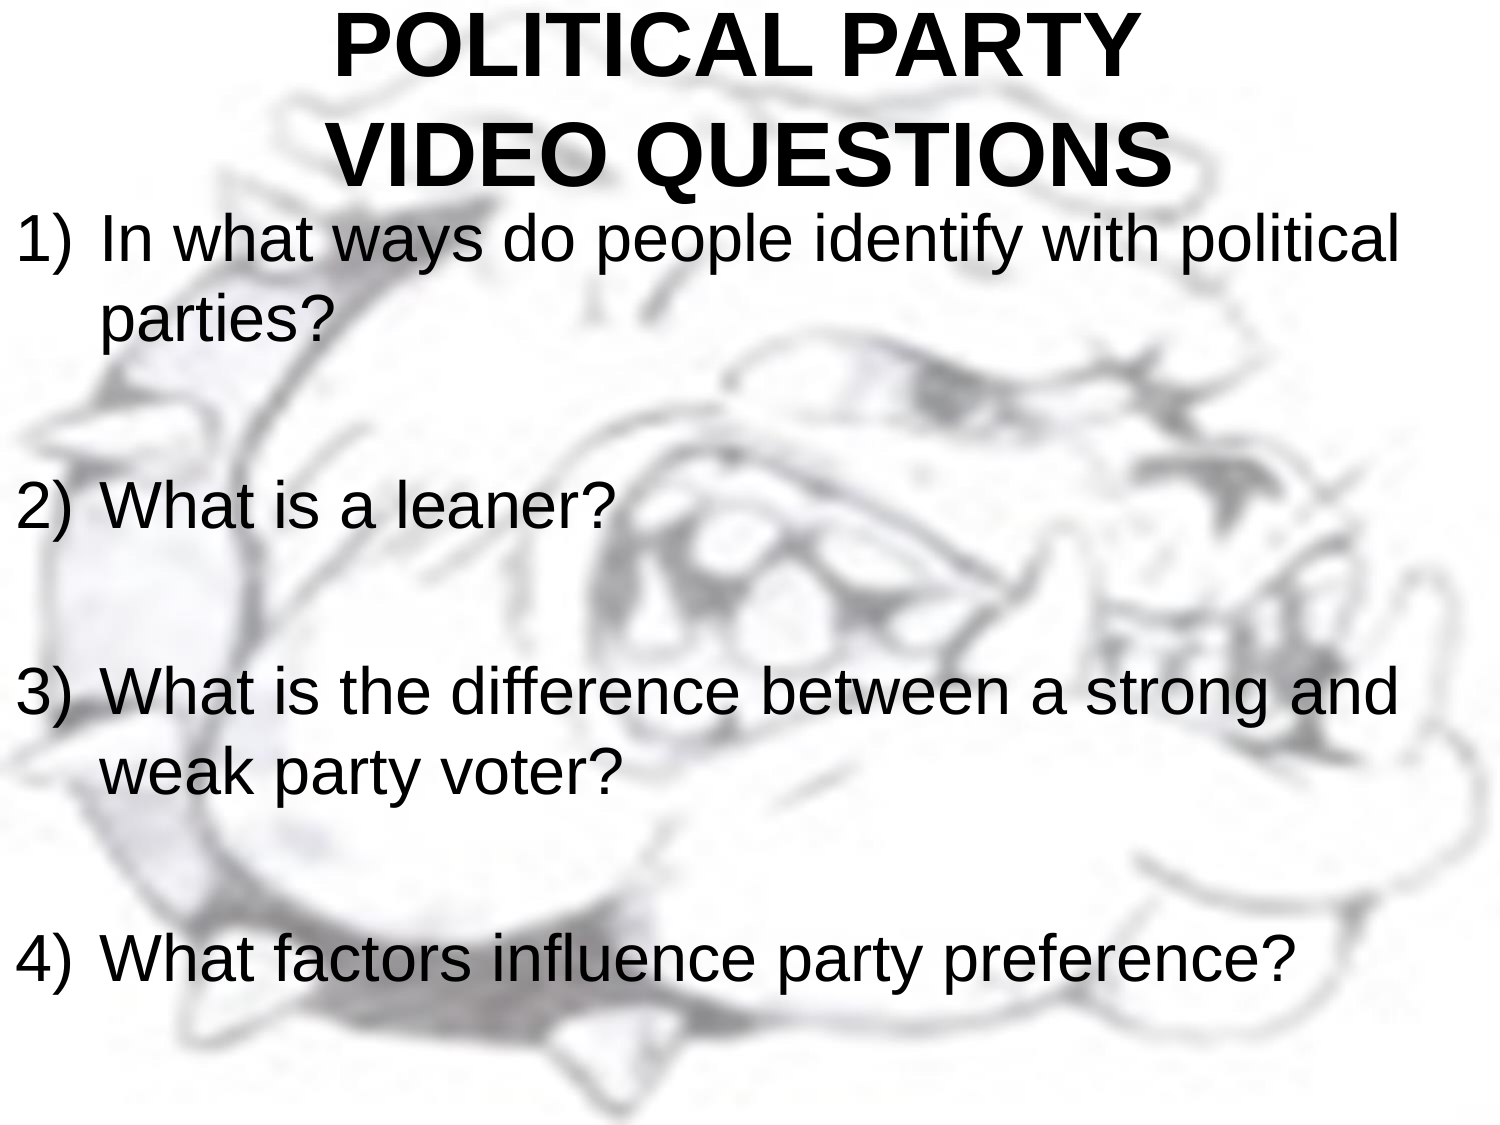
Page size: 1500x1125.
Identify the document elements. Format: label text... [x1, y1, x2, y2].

title POLITICAL PARTY VIDEO QUESTIONS [0, 1, 1500, 187]
list In what ways do people identify with political parties? What is a leaner? What is the difference between a strong and weak party voter? What factors influence party preference? [0, 187, 1500, 1125]
